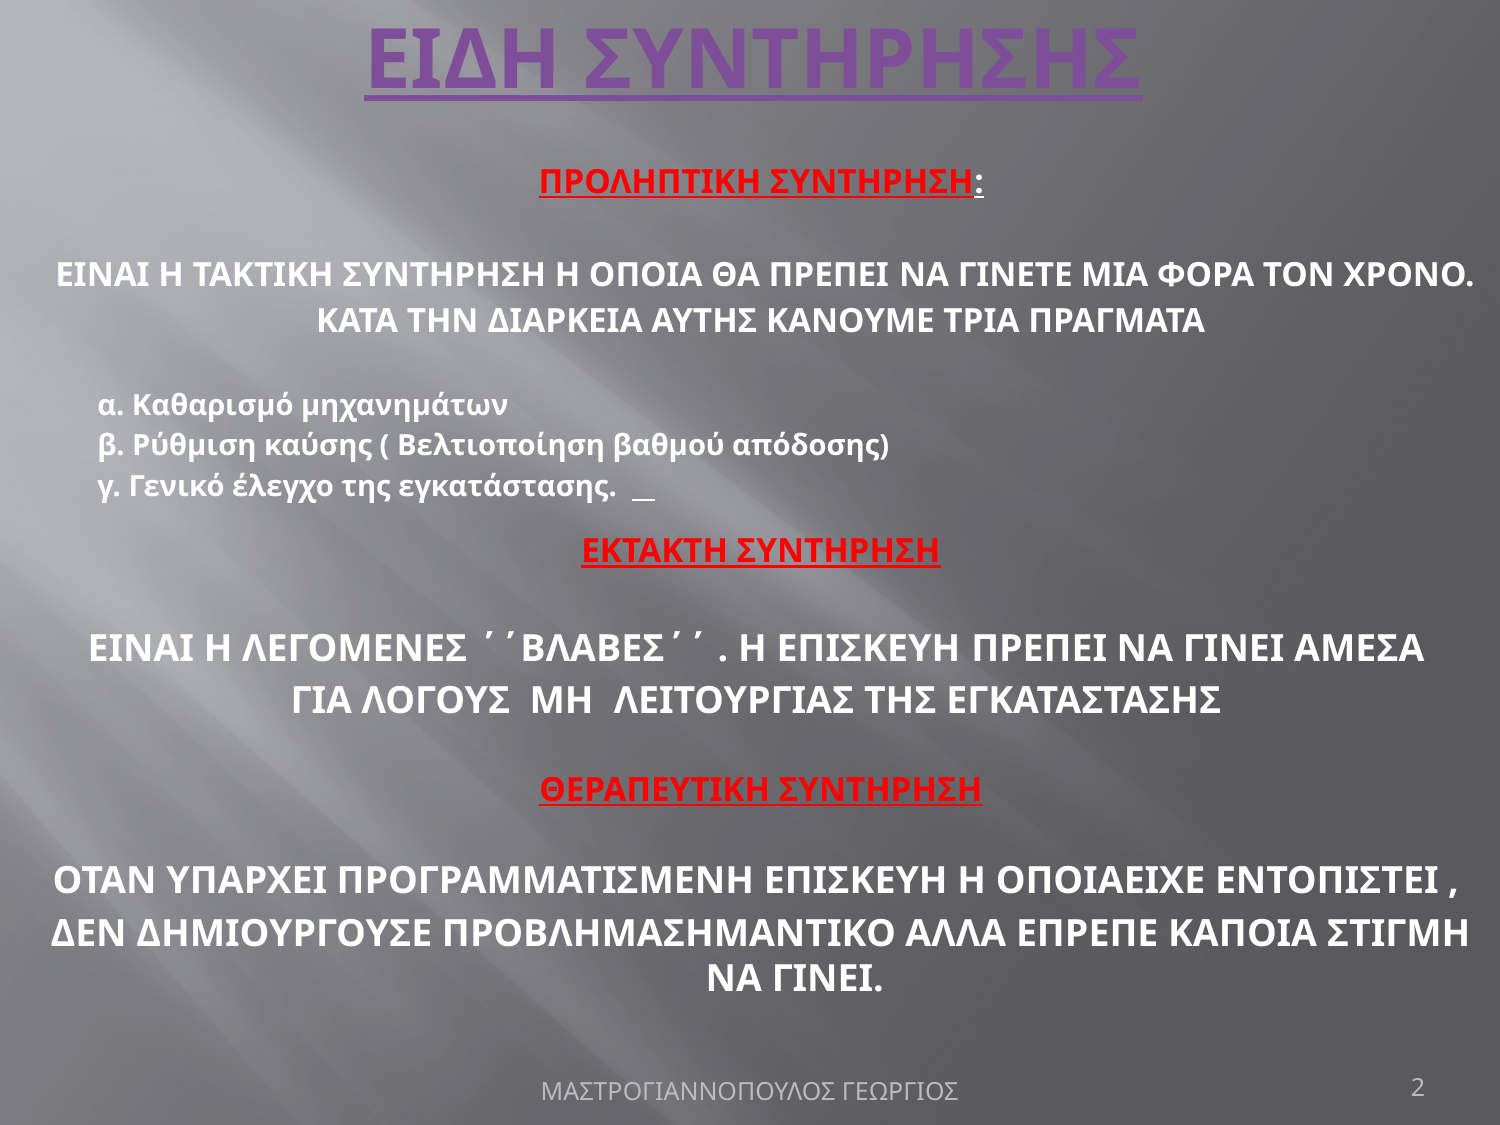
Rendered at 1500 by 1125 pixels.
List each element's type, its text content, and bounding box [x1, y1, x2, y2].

list ΠΡΟΛΗΠΤΙΚΗ ΣΥΝΤΗΡΗΣΗ: ΕΙΝΑΙ Η ΤΑΚΤΙΚΗ ΣΥΝΤΗΡΗΣΗ Η ΟΠΟΙΑ ΘΑ ΠΡΕΠΕΙ ΝΑ ΓΙΝΕΤΕ ΜΙΑ ΦΟΡΑ ΤΟΝ ΧΡΟΝΟ. ΚΑΤΑ ΤΗΝ ΔΙΑΡΚΕΙΑ ΑΥΤΗΣ ΚΑΝΟΥΜΕ ΤΡΙΑ ΠΡΑΓΜΑΤΑ α. Καθαρισμό μηχανημάτων β. Ρύθμιση καύσης ( Βελτιοποίηση βαθμού απόδοσης) γ. Γενικό έλεγχο της εγκατάστασης. ΕΚΤΑΚΤΗ ΣΥΝΤΗΡΗΣΗ ΕΙΝΑΙ Η ΛΕΓΟΜΕΝΕΣ ΄΄ΒΛΑΒΕΣ΄΄ . Η ΕΠΙΣΚΕΥΗ ΠΡΕΠΕΙ ΝΑ ΓΙΝΕΙ ΑΜΕΣΑ ΓΙΑ ΛΟΓΟΥΣ ΜΗ ΛΕΙΤΟΥΡΓΙΑΣ ΤΗΣ ΕΓΚΑΤΑΣΤΑΣΗΣ ΘΕΡΑΠΕΥΤΙΚΗ ΣΥΝΤΗΡΗΣΗ ΟΤΑΝ ΥΠΑΡΧΕΙ ΠΡΟΓΡΑΜΜΑΤΙΣΜΕΝΗ ΕΠΙΣΚΕΥΗ Η ΟΠΟΙΑΕΙΧΕ ΕΝΤΟΠΙΣΤΕΙ , ΔΕΝ ΔΗΜΙΟΥΡΓΟΥΣΕ ΠΡΟΒΛΗΜΑΣΗΜΑΝΤΙΚΟ ΑΛΛΑ ΕΠΡΕΠΕ ΚΑΠΟΙΑ ΣΤΙΓΜΗ ΝΑ ΓΙΝΕΙ. [0, 152, 1500, 1079]
footer ΜΑΣΤΡΟΓΙΑΝΝΟΠΟΥΛΟΣ ΓΕΩΡΓΙΟΣ [512, 1052, 988, 1113]
title ΕΙΔΗ ΣΥΝΤΗΡΗΣΗΣ [82, 0, 1425, 152]
slide_number 2 [1299, 1052, 1425, 1113]
